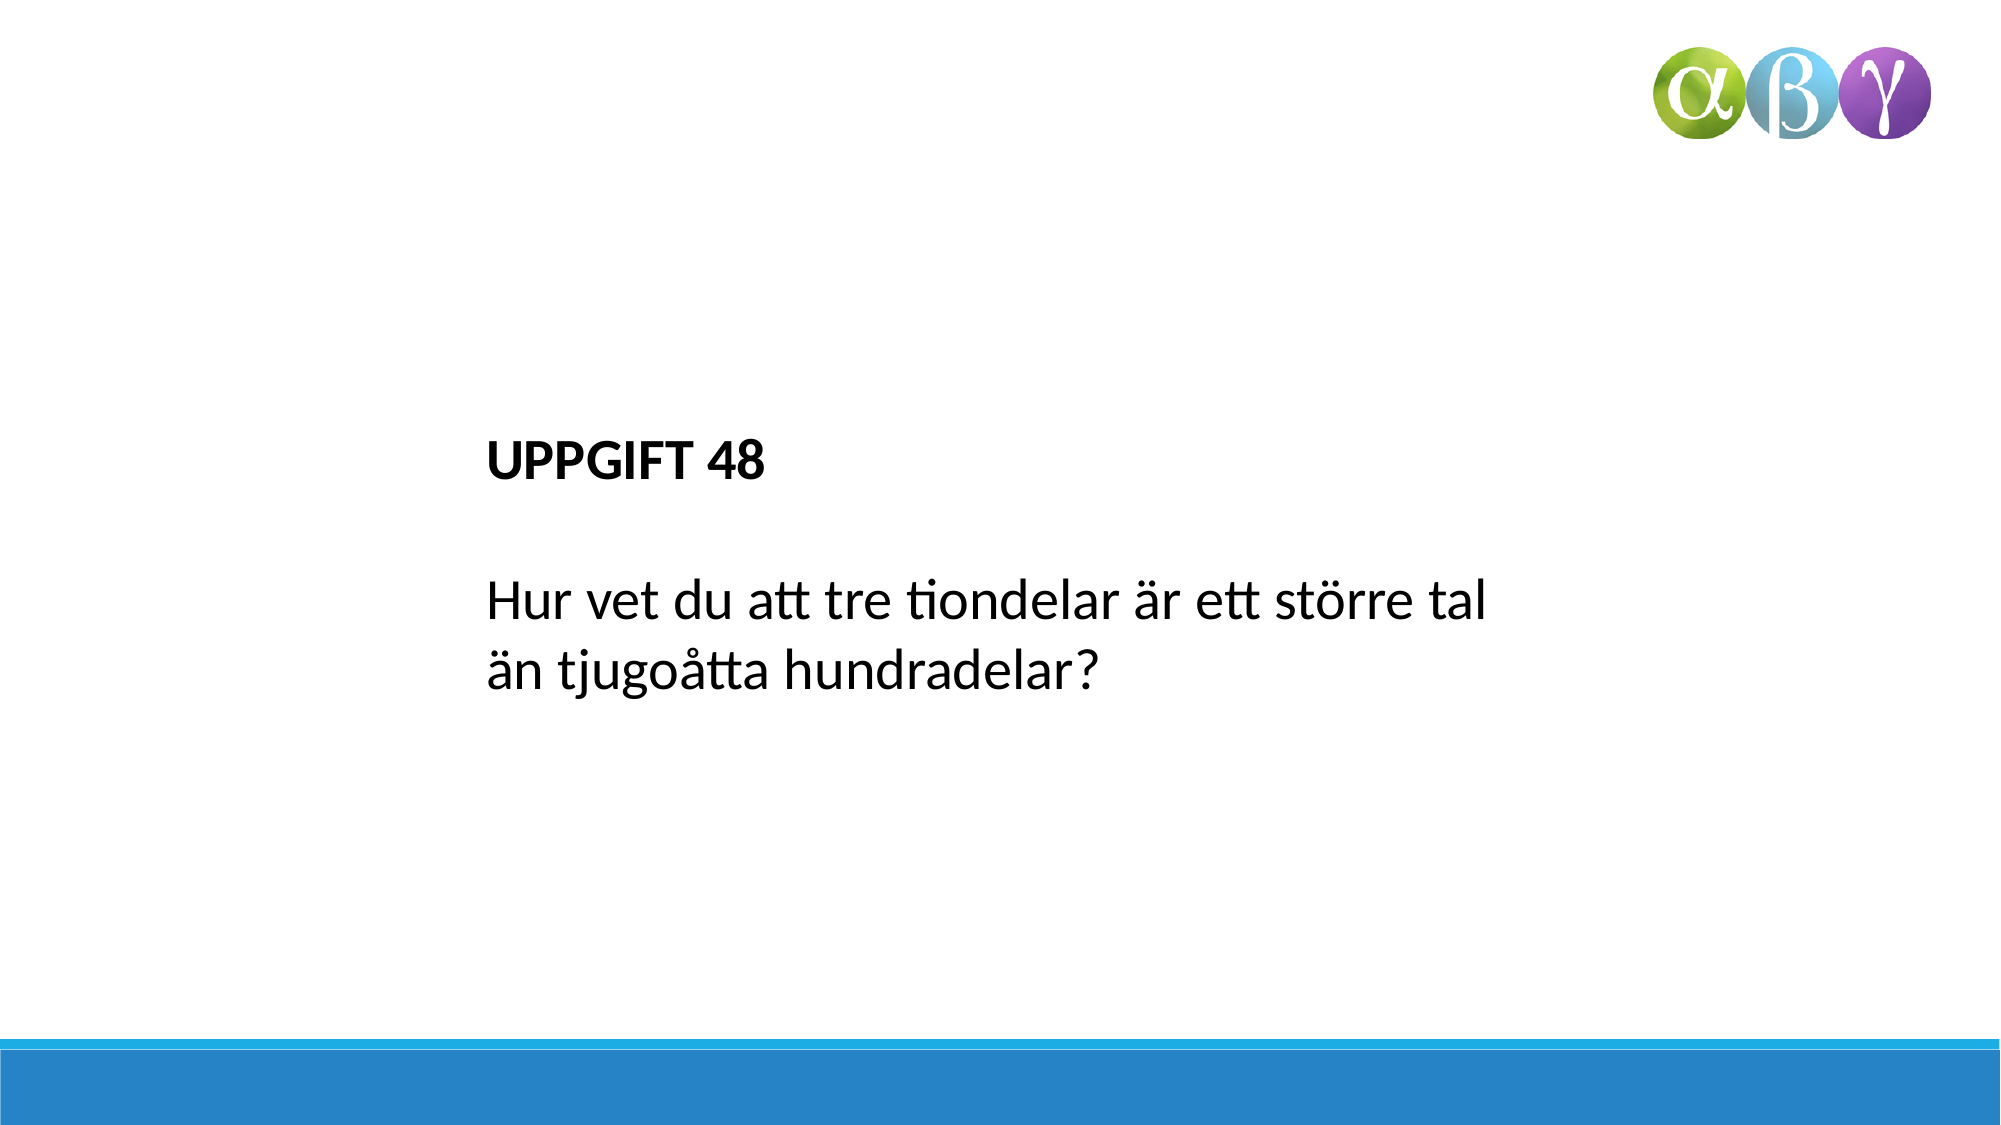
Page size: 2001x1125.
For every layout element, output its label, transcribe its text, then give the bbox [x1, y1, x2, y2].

picture [1652, 46, 1932, 140]
text_box UPPGIFT 48 Hur vet du att tre tiondelar är ett större tal än tjugoåtta hundradelar? [471, 413, 1529, 709]
